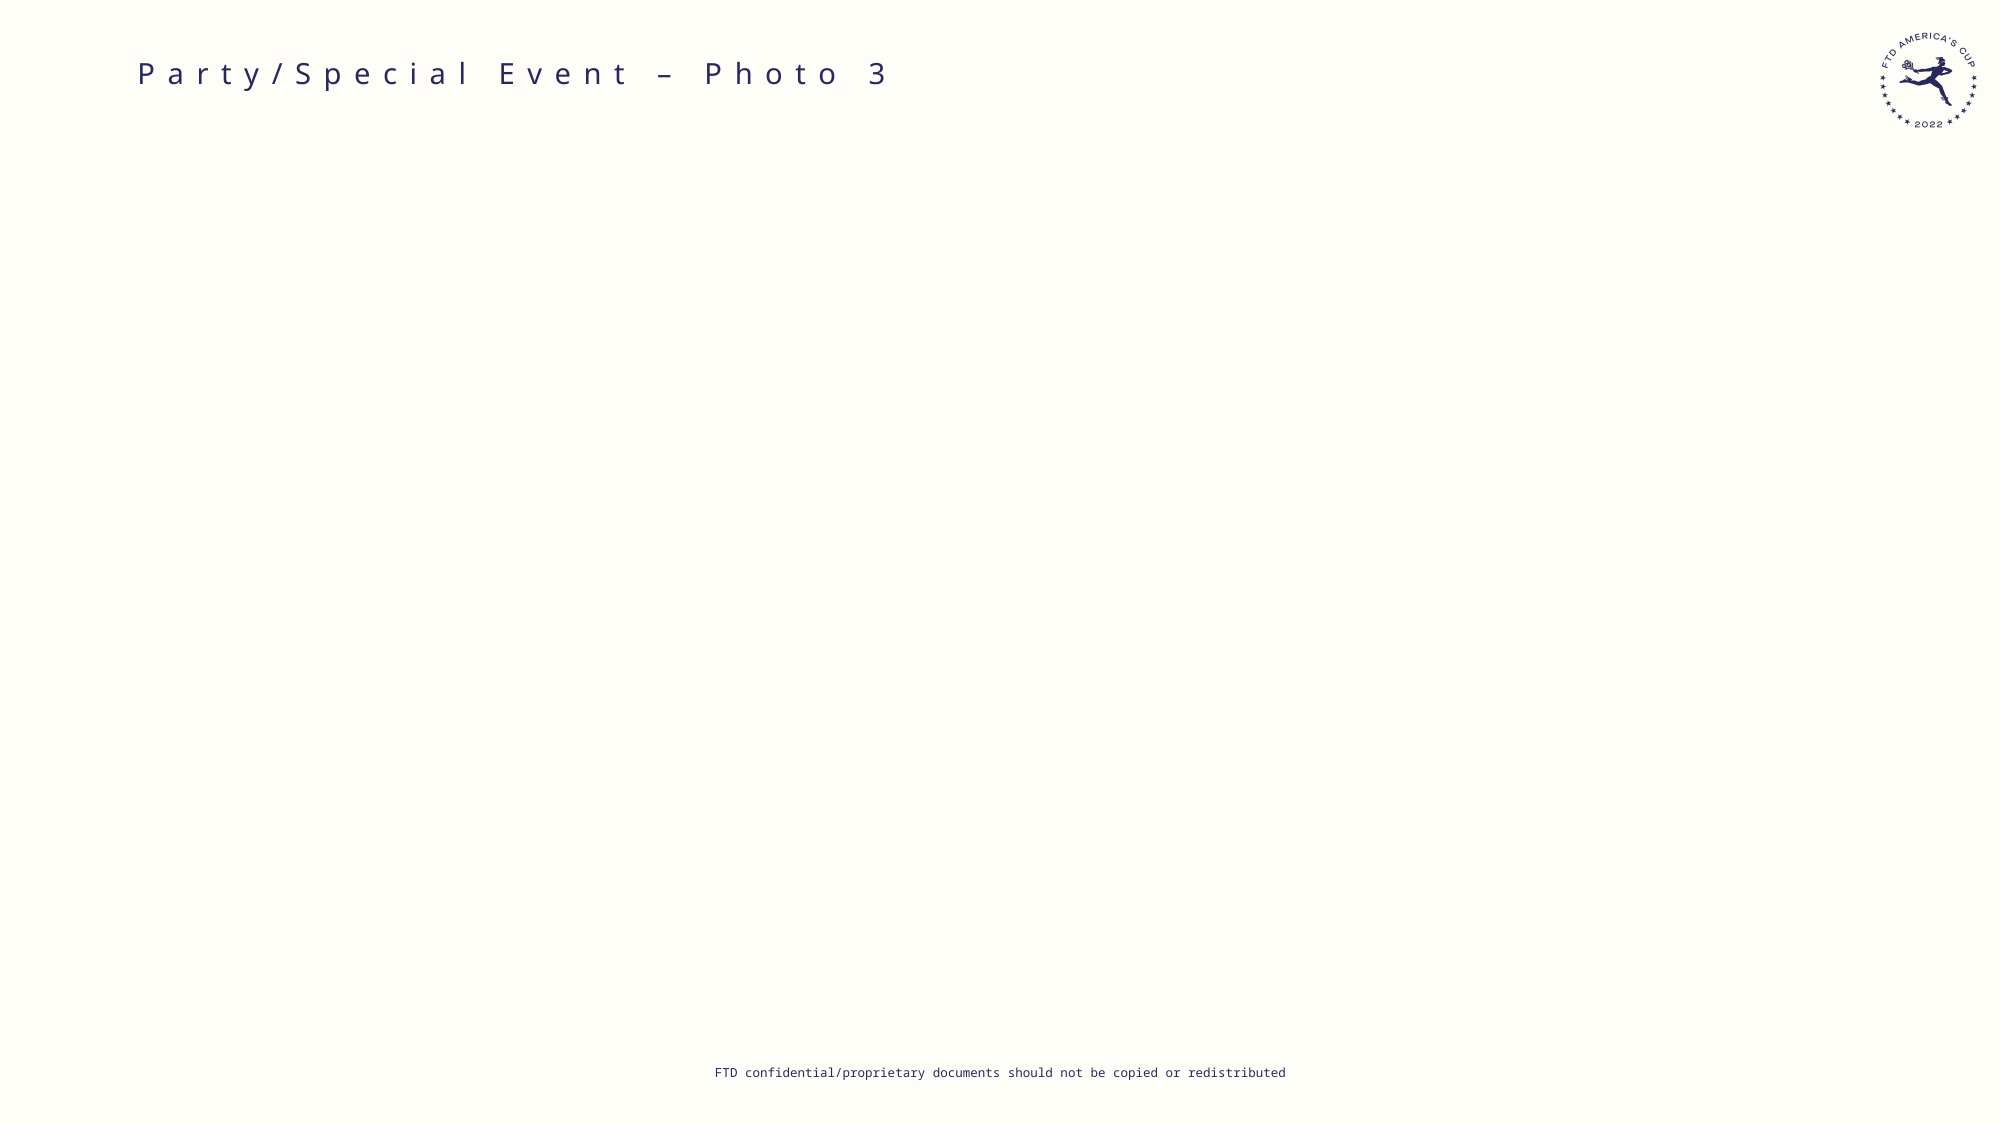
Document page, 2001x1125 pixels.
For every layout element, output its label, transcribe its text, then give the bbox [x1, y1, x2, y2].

title Party/Special Event – Photo 3 [137, 59, 1863, 147]
picture [1862, 14, 1995, 146]
footer FTD confidential/proprietary documents should not be copied or redistributed [565, 1042, 1435, 1103]
